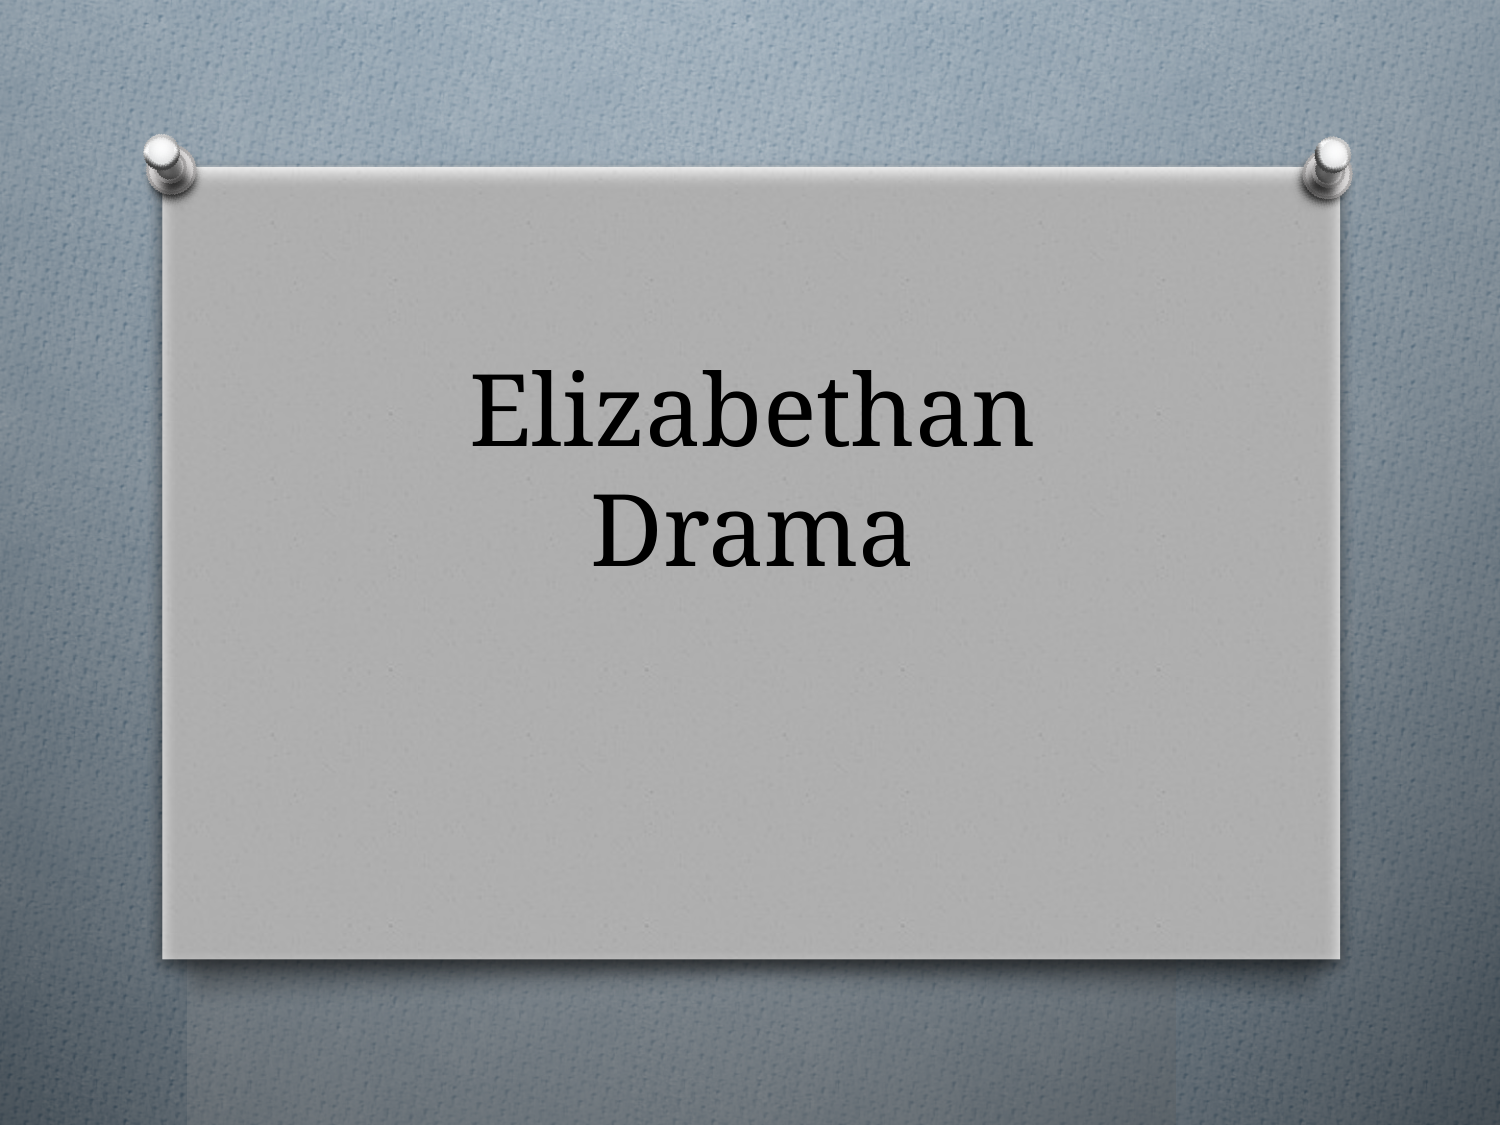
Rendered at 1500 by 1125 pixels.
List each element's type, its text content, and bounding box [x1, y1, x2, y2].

picture [1274, 109, 1396, 230]
picture [112, 100, 235, 224]
title Elizabethan Drama [283, 294, 1223, 595]
